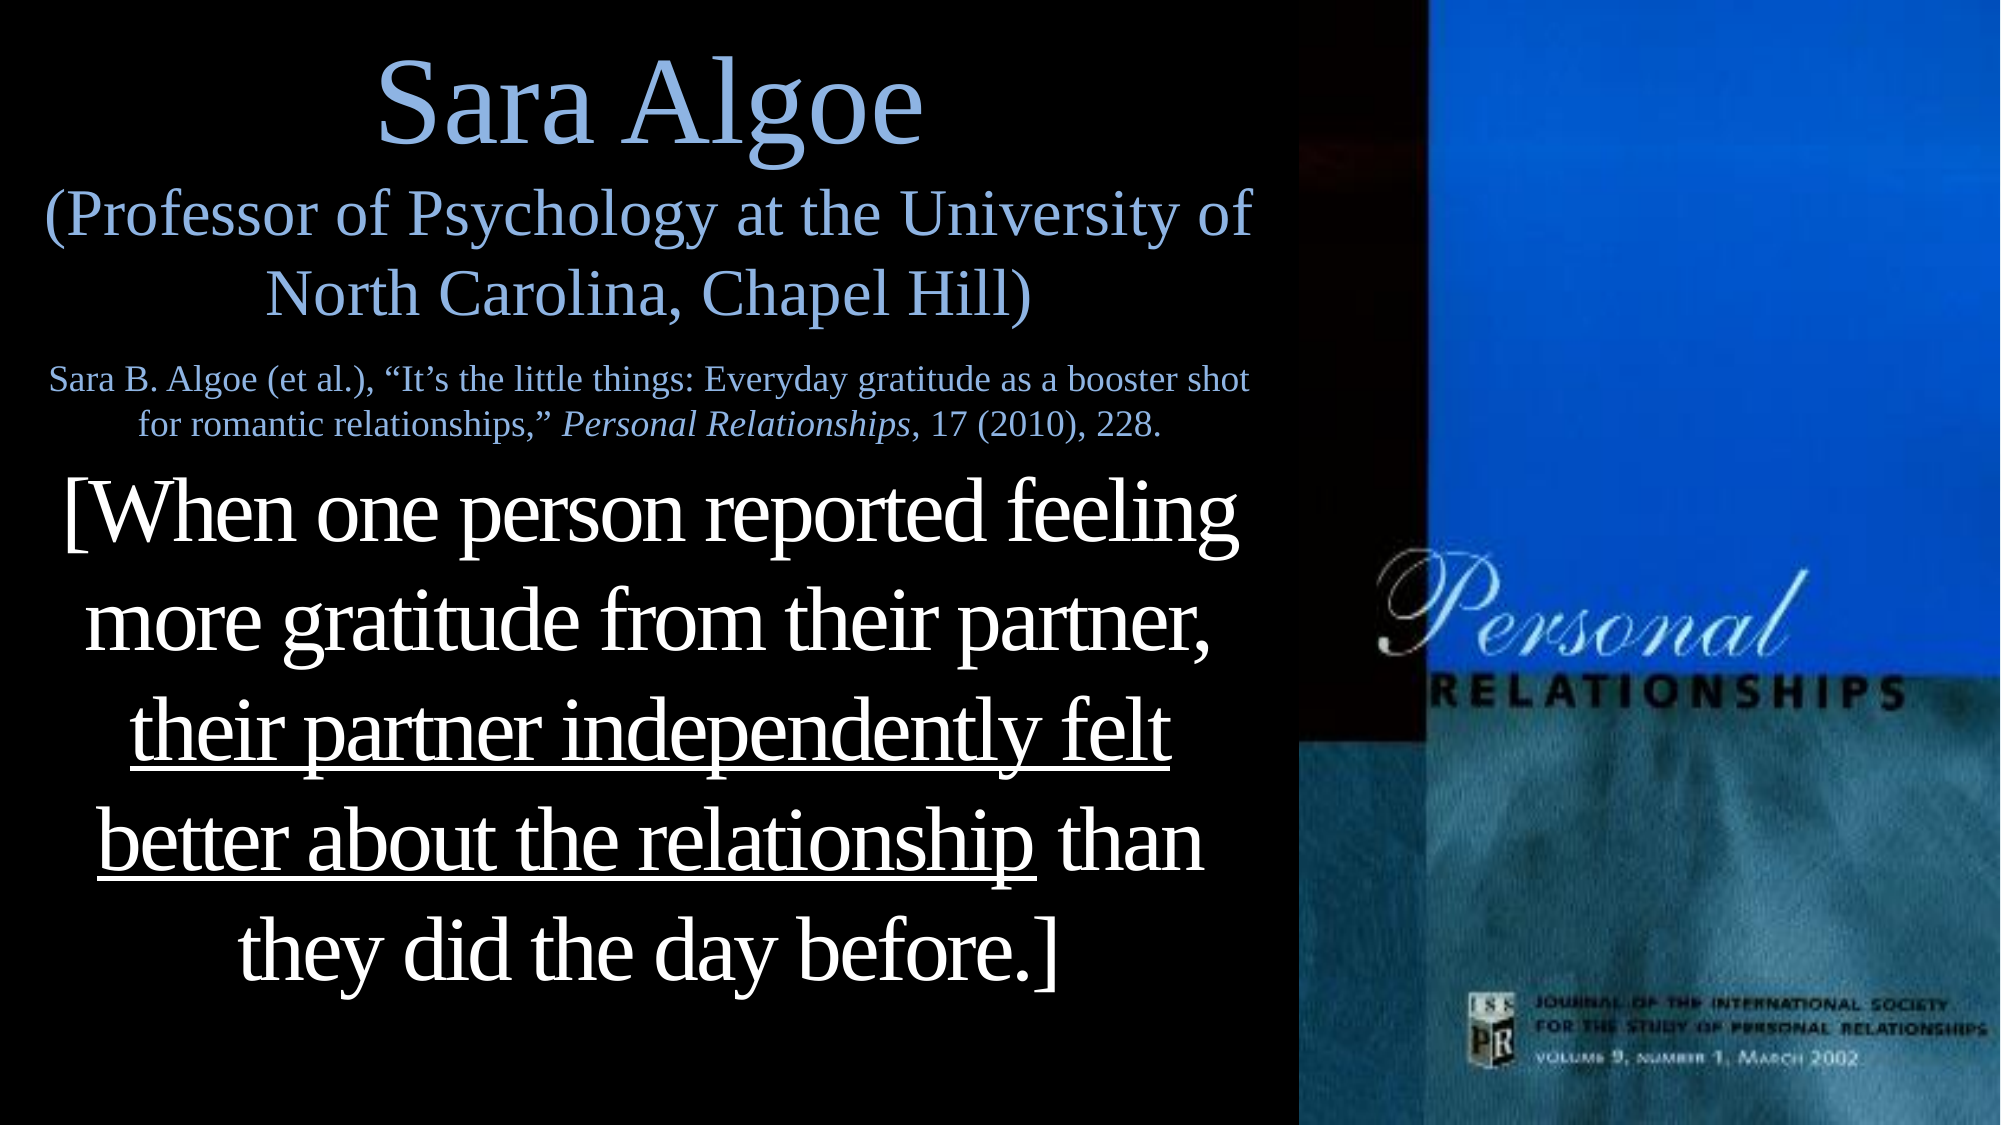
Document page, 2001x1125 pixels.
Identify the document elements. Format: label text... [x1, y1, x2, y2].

picture [1299, 0, 2001, 1125]
text_box [0, 0, 1297, 1125]
text_box Sara Algoe (Professor of Psychology at the University of North Carolina, Chapel Hill) Sara B. Algoe (et al.), “It’s the little things: Everyday gratitude as a booster shot for romantic relationships,” Personal Relationships, 17 (2010), 228. [12, 11, 1288, 441]
text_box [When one person reported feeling more gratitude from their partner, their partner independently felt better about the relationship than they did the day before.] [12, 441, 1288, 1007]
